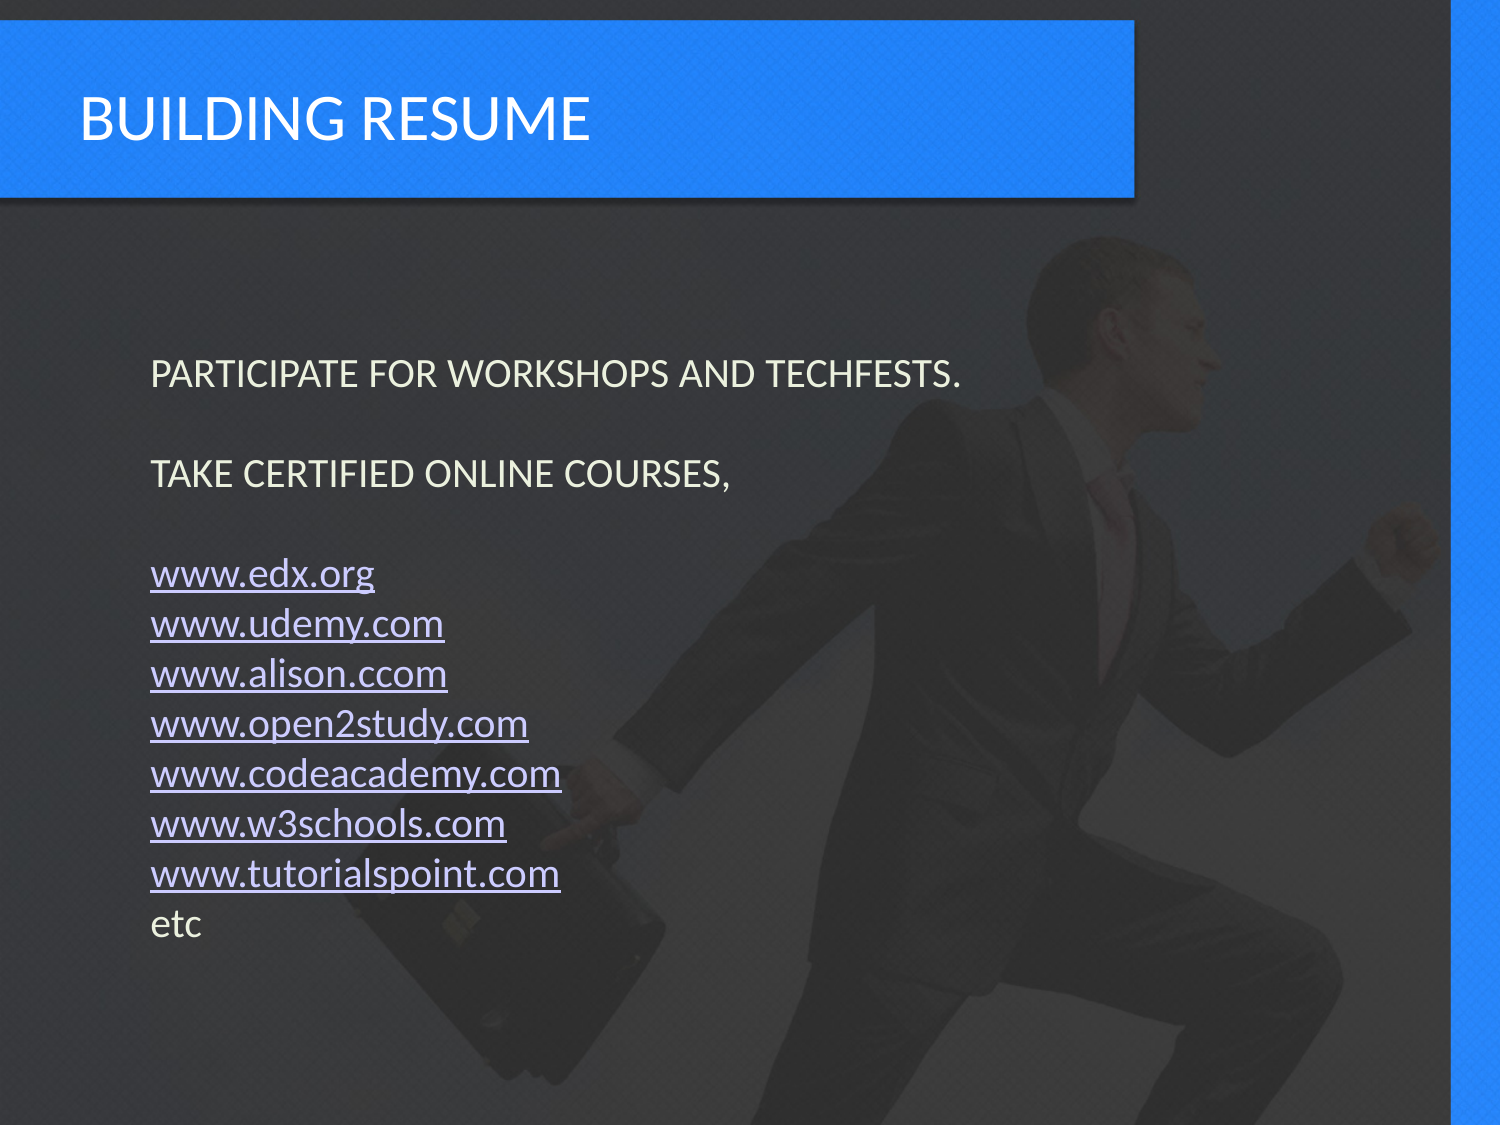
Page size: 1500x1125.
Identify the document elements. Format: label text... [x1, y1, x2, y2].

text_box BUILDING RESUME [64, 66, 711, 161]
text_box PARTICIPATE FOR WORKSHOPS AND TECHFESTS. TAKE CERTIFIED ONLINE COURSES, www.edx.org www.udemy.com www.alison.ccom www.open2study.com www.codeacademy.com www.w3schools.com www.tutorialspoint.com etc [135, 338, 1093, 953]
picture [0, 0, 1500, 1125]
